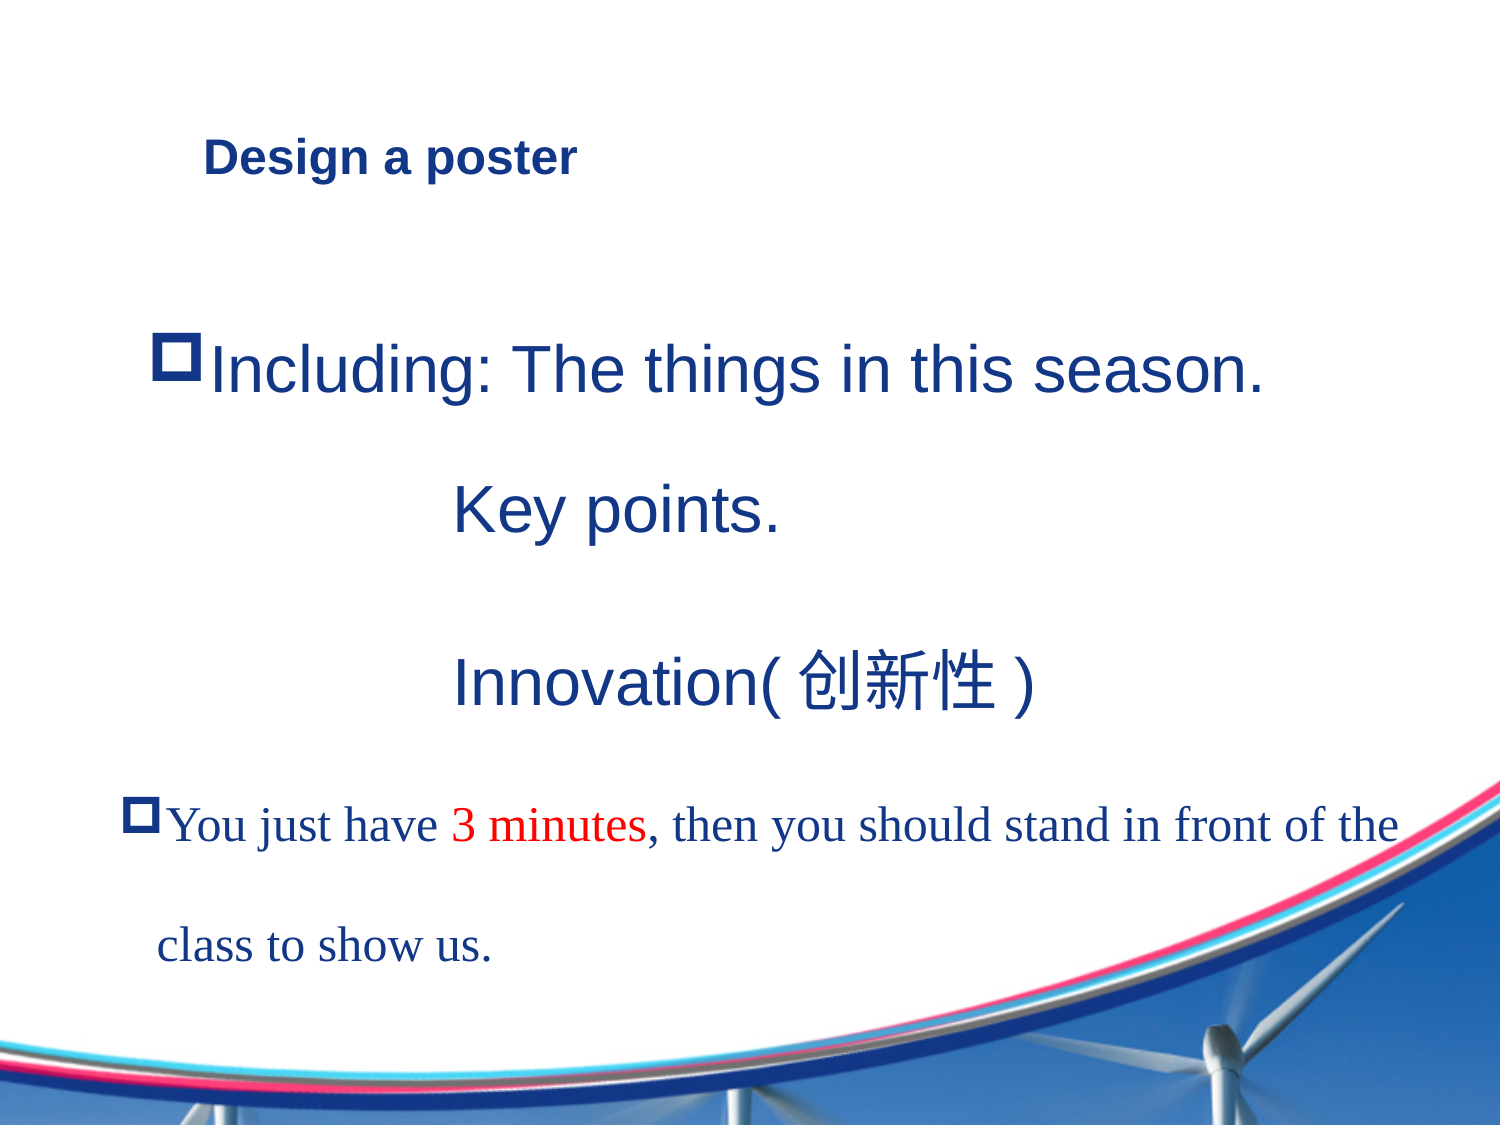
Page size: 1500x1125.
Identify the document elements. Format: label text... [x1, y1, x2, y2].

title Design a poster [188, 78, 1410, 231]
picture [0, 0, 1500, 1125]
list Including: The things in this season. Key points. Innovation(创新性) You just have 3 minutes, then you should stand in front of the class to show us. [104, 270, 1429, 1023]
